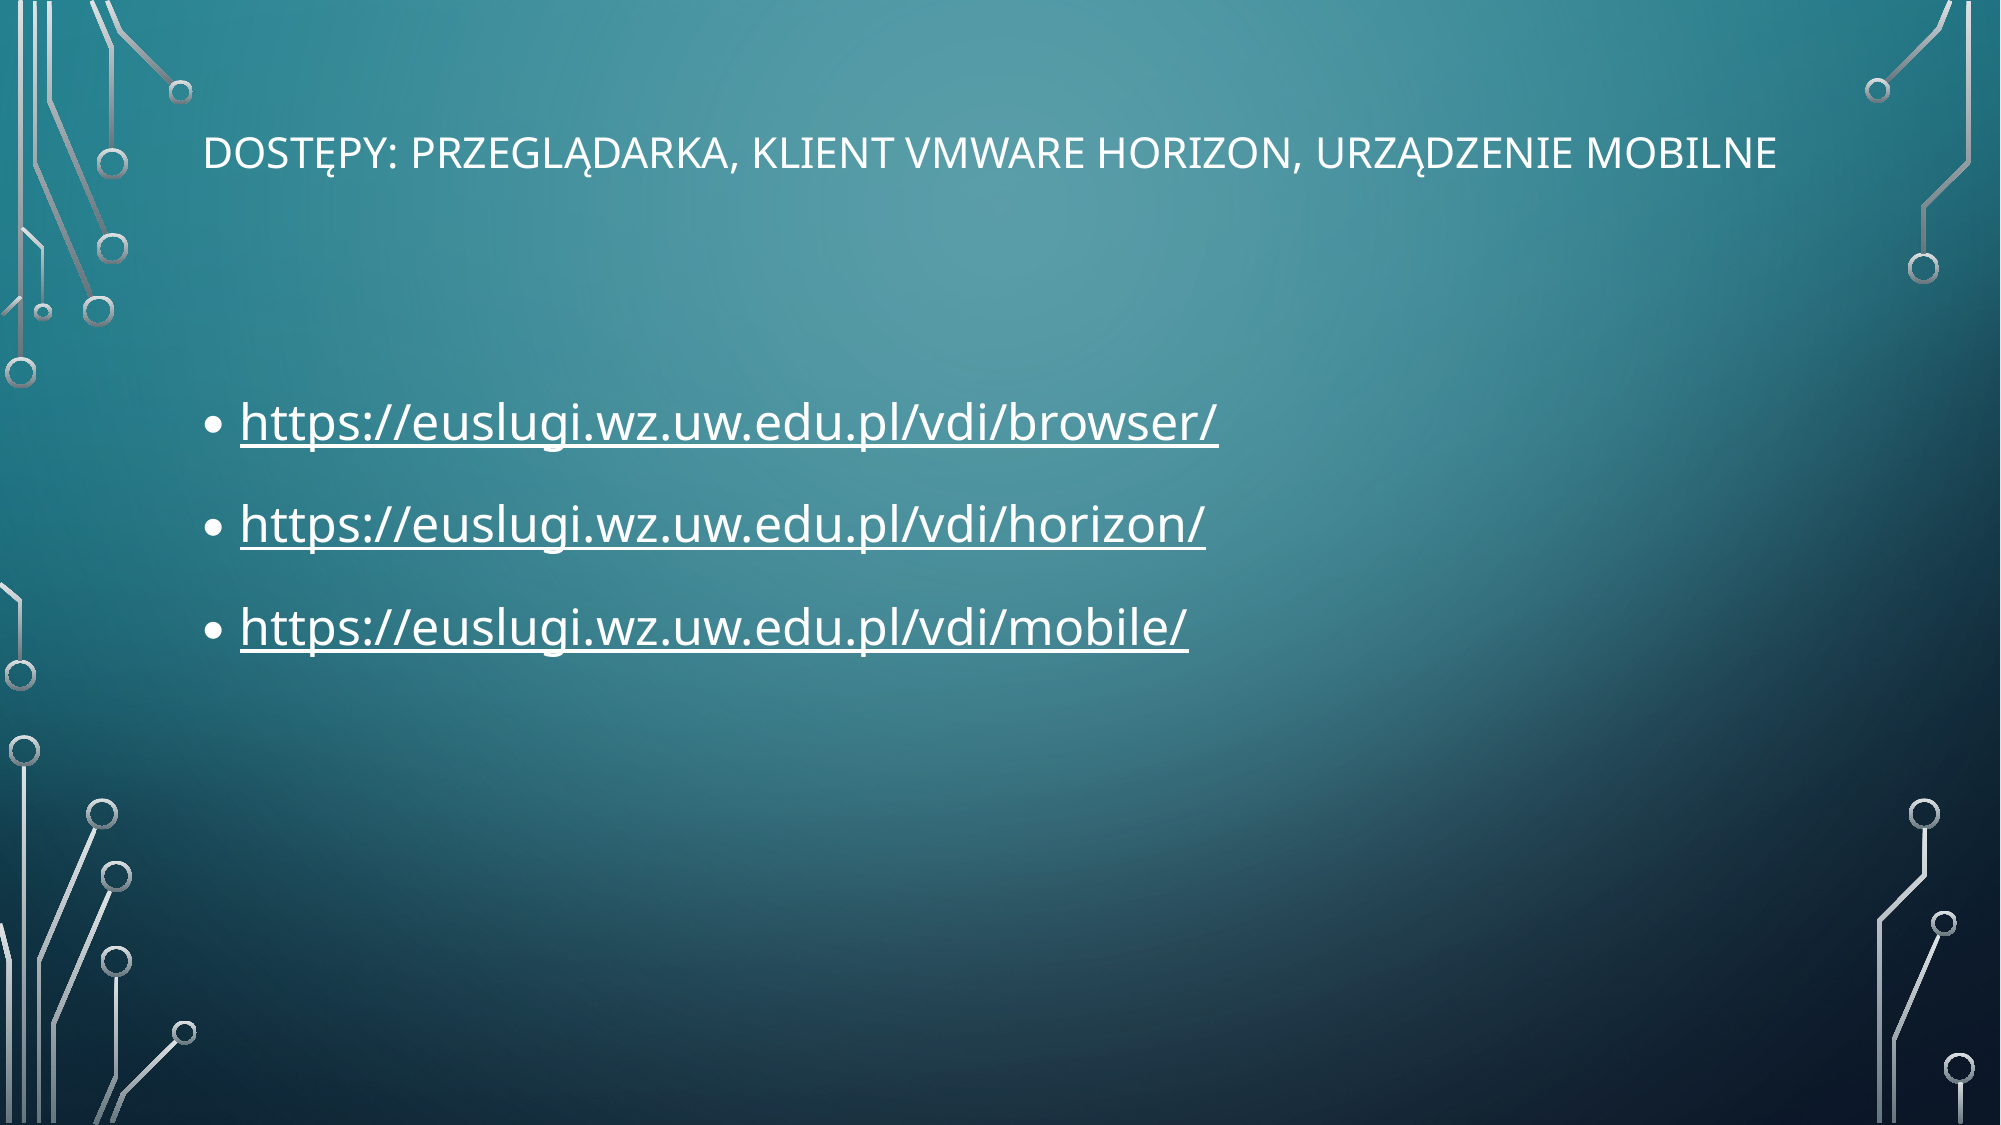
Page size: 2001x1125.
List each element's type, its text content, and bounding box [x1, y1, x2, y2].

list https://euslugi.wz.uw.edu.pl/vdi/browser/ https://euslugi.wz.uw.edu.pl/vdi/horizon/ https://euslugi.wz.uw.edu.pl/vdi/mobile/ [187, 369, 1813, 950]
title Dostępy: przeglądarka, klient vMware Horizon, urządzenie mobilne [187, 101, 1813, 208]
